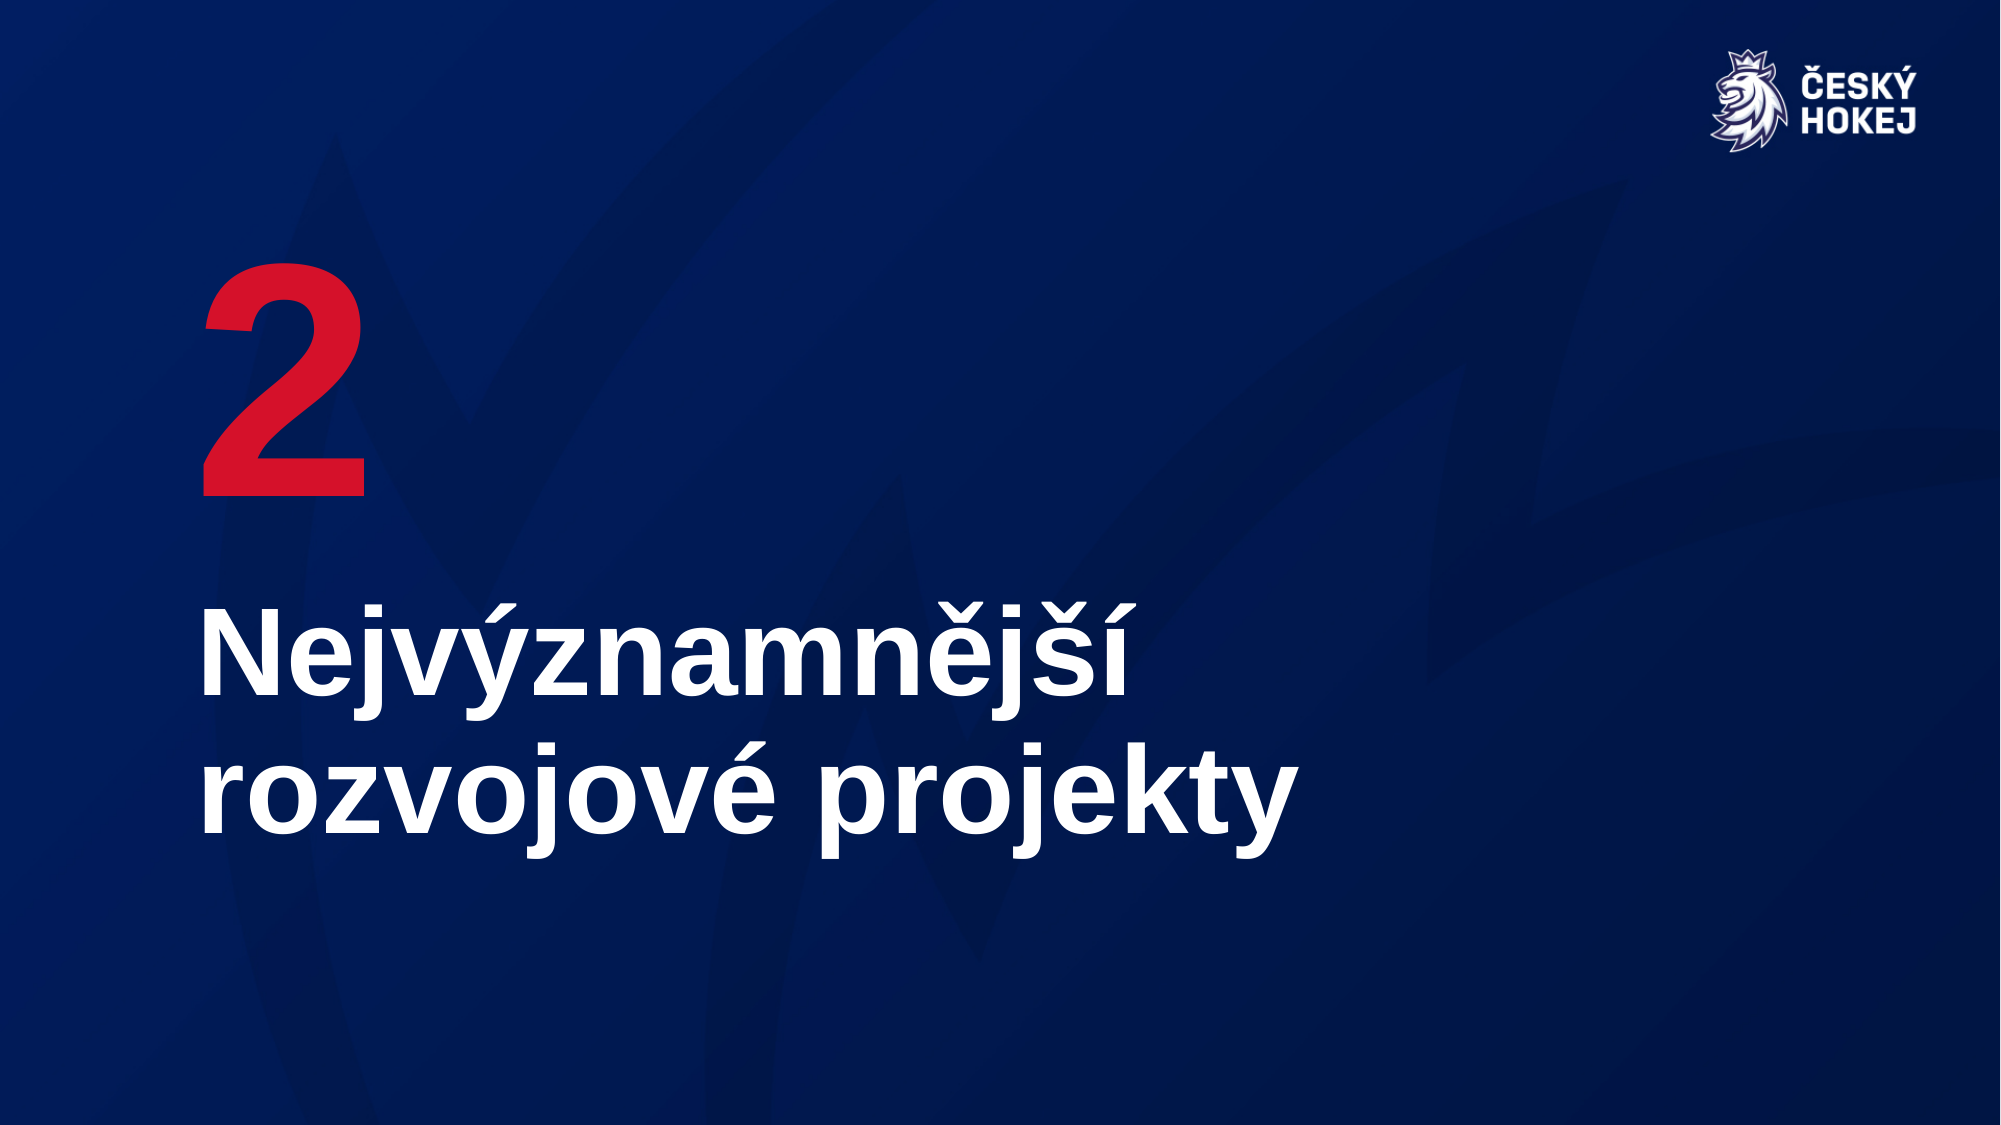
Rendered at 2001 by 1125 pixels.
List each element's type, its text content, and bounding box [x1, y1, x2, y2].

picture [0, 0, 2001, 1125]
title Nejvýznamnější rozvojové projekty [181, 538, 1426, 902]
text_box 2 [172, 393, 1070, 594]
